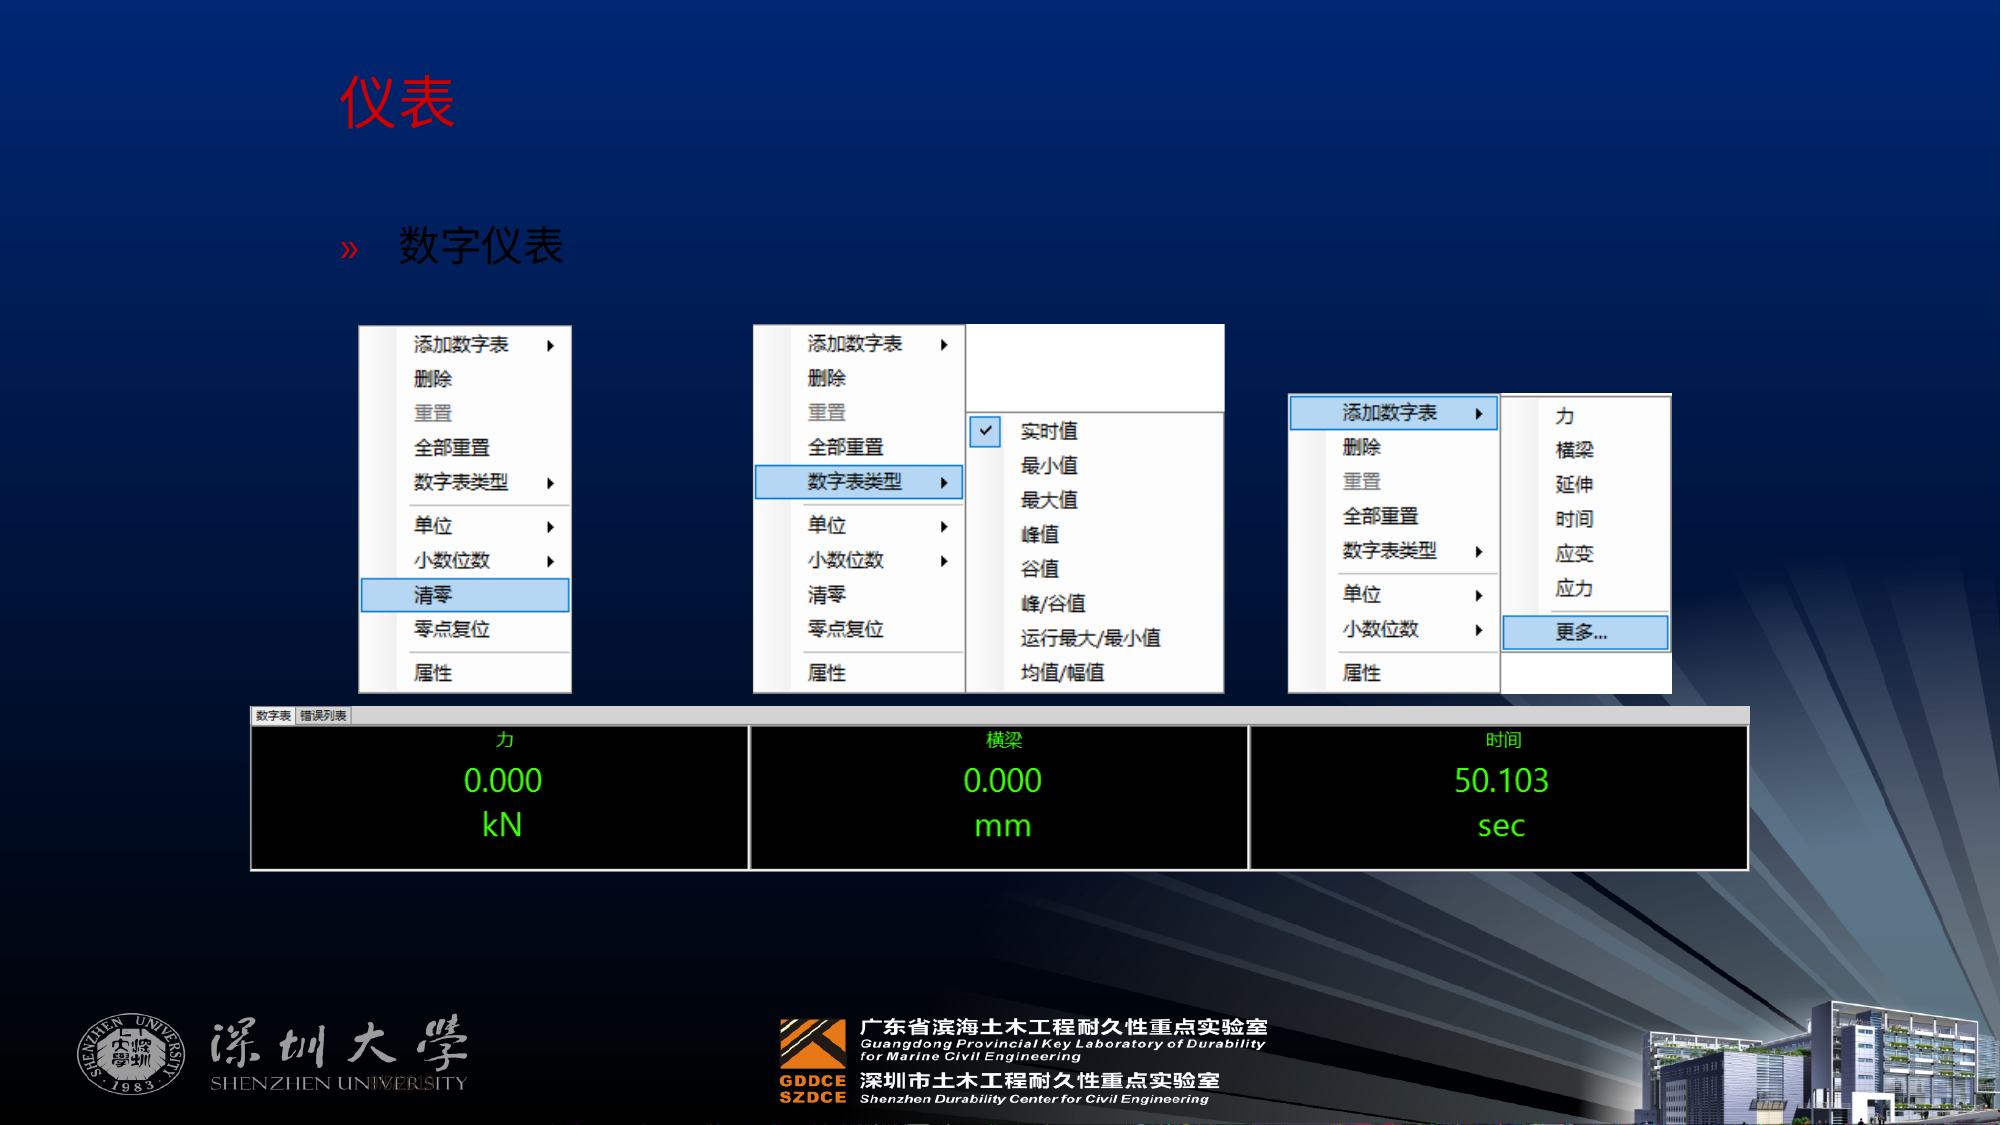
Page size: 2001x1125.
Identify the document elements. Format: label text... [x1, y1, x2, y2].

text_box [752, 324, 1225, 694]
text_box 仪表 [337, 63, 459, 136]
text_box [249, 706, 1750, 872]
picture [552, 299, 2000, 1125]
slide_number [367, 1069, 462, 1125]
text_box [358, 325, 573, 694]
title » 数字仪表 [337, 149, 566, 340]
text_box [1287, 393, 1672, 694]
